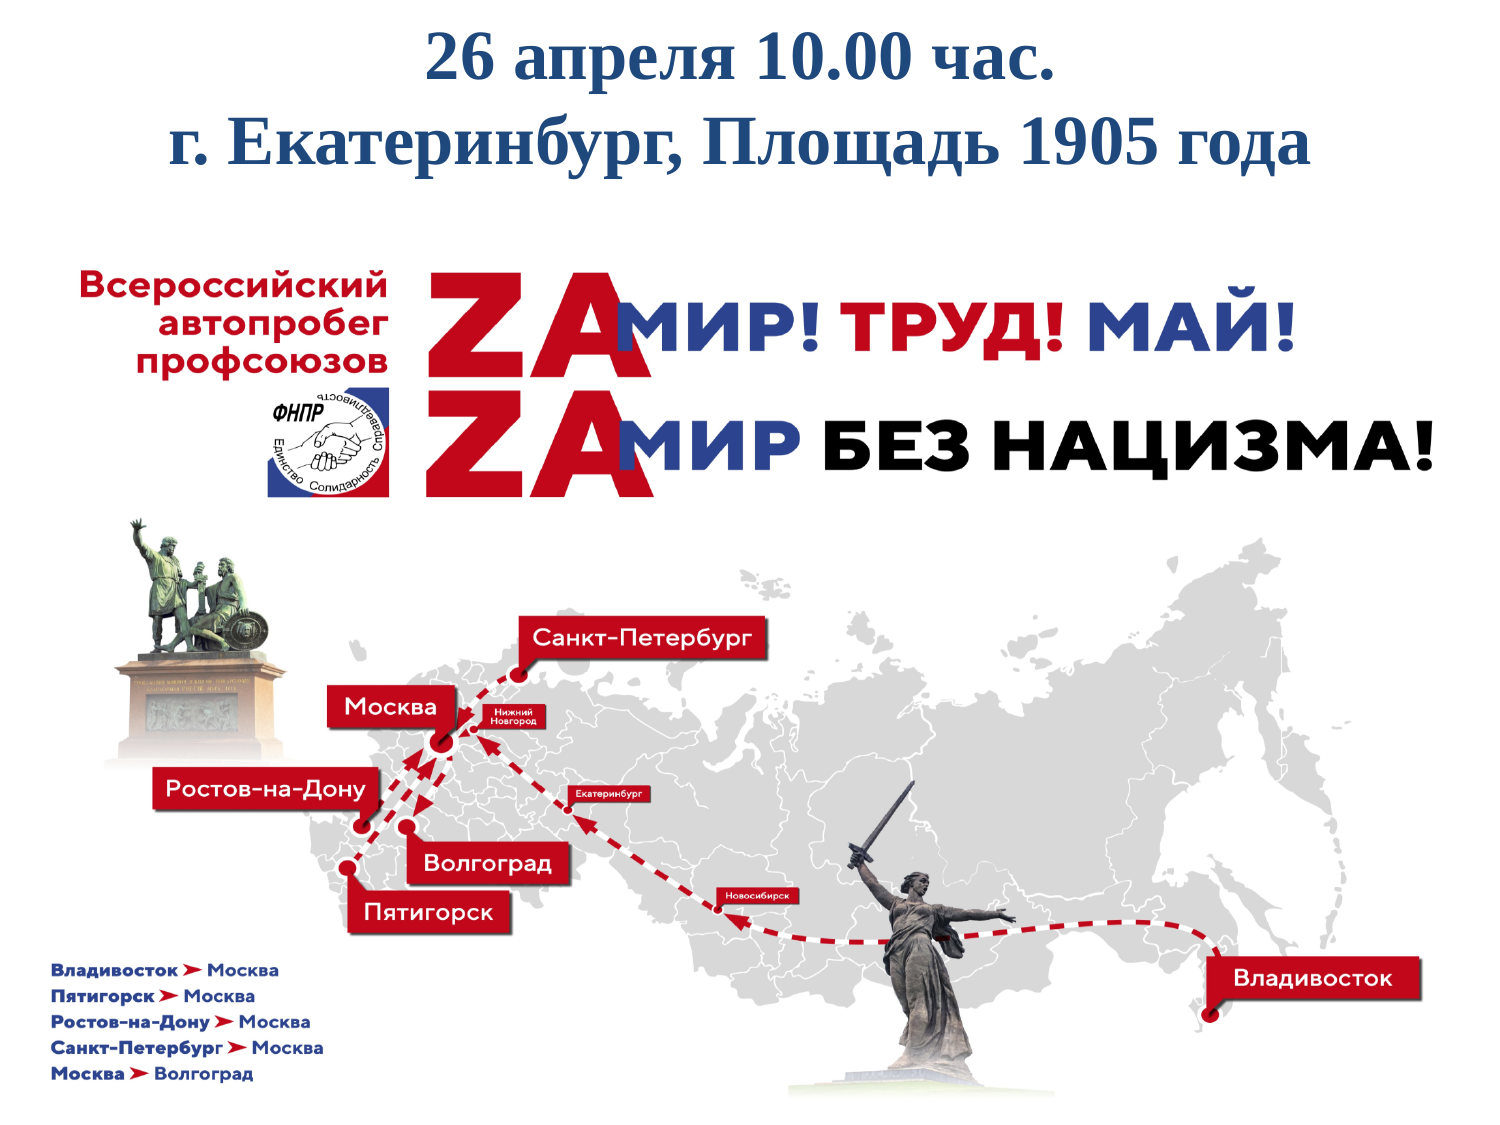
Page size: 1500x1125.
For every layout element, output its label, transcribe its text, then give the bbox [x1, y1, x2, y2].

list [0, 219, 1500, 1125]
title 26 апреля 10.00 час. г. Екатеринбург, Площадь 1905 года [35, 0, 1465, 188]
